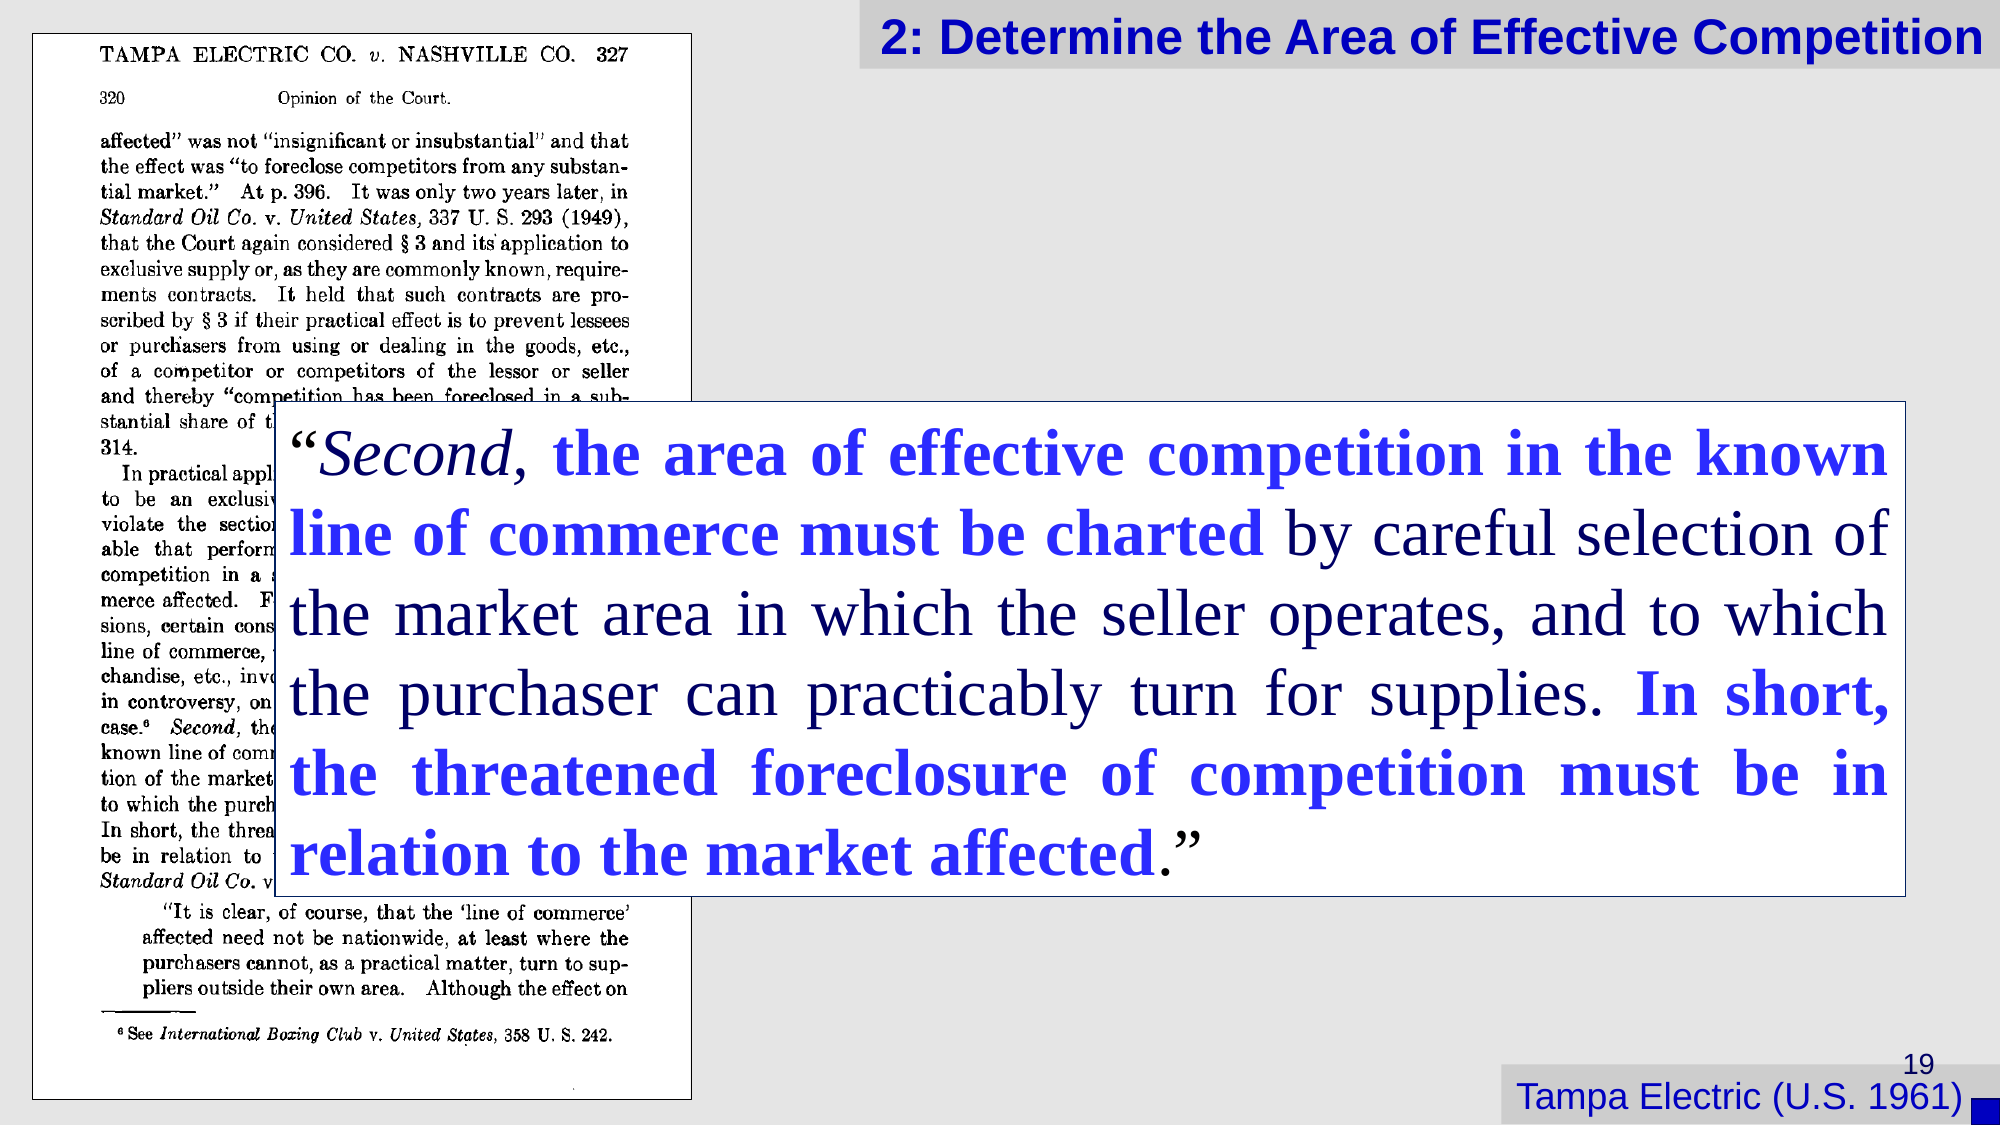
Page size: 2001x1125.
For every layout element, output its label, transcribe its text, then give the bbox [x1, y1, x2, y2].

text_box “Second, the area of effective competition in the known line of commerce must be charted by careful selection of the market area in which the seller operates, and to which the purchaser can practicably turn for supplies. In short, the threatened foreclosure of competition must be in relation to the market affected.” [695, 401, 1906, 897]
text_box [1971, 1099, 2000, 1125]
title 2: Determine the Area of Effective Competition [859, 0, 2000, 69]
slide_number 19 [1533, 1024, 1951, 1064]
text_box Tampa Electric (U.S. 1961) [1501, 1064, 2000, 1125]
picture [32, 34, 691, 1100]
